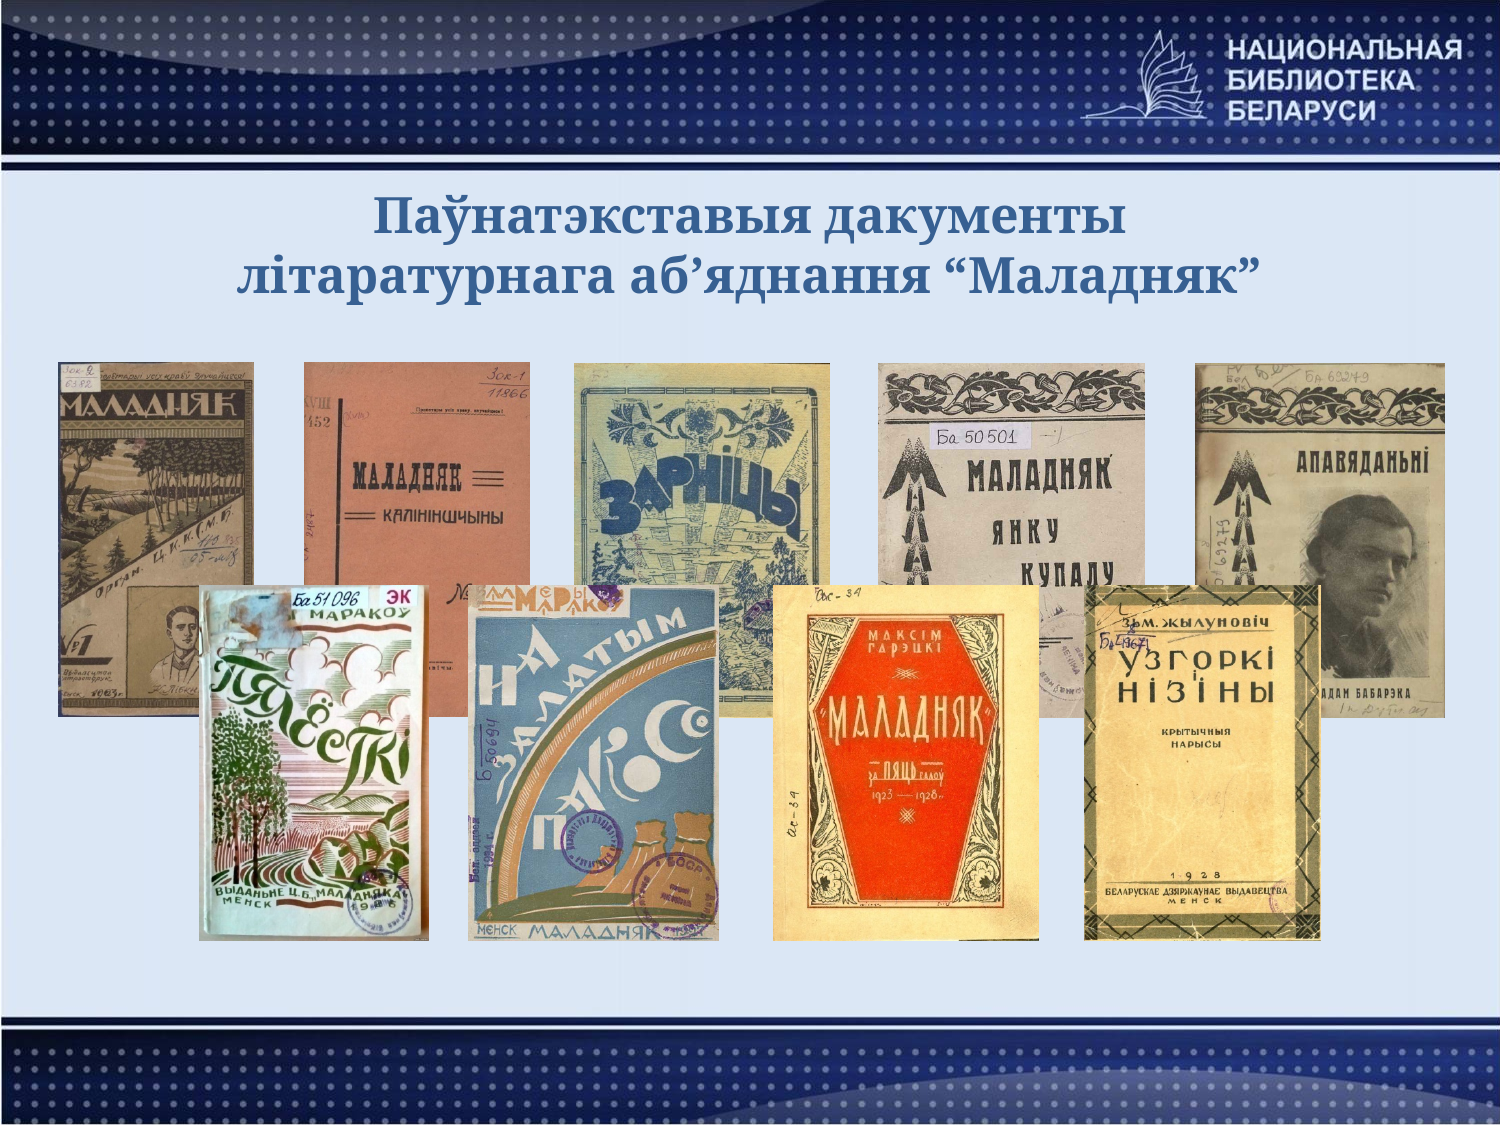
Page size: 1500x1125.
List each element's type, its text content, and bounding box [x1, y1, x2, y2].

picture [0, 0, 1500, 1125]
text_box Паўнатэкставыя дакументы літаратурнага аб’яднання “Маладняк” [216, 175, 1284, 356]
